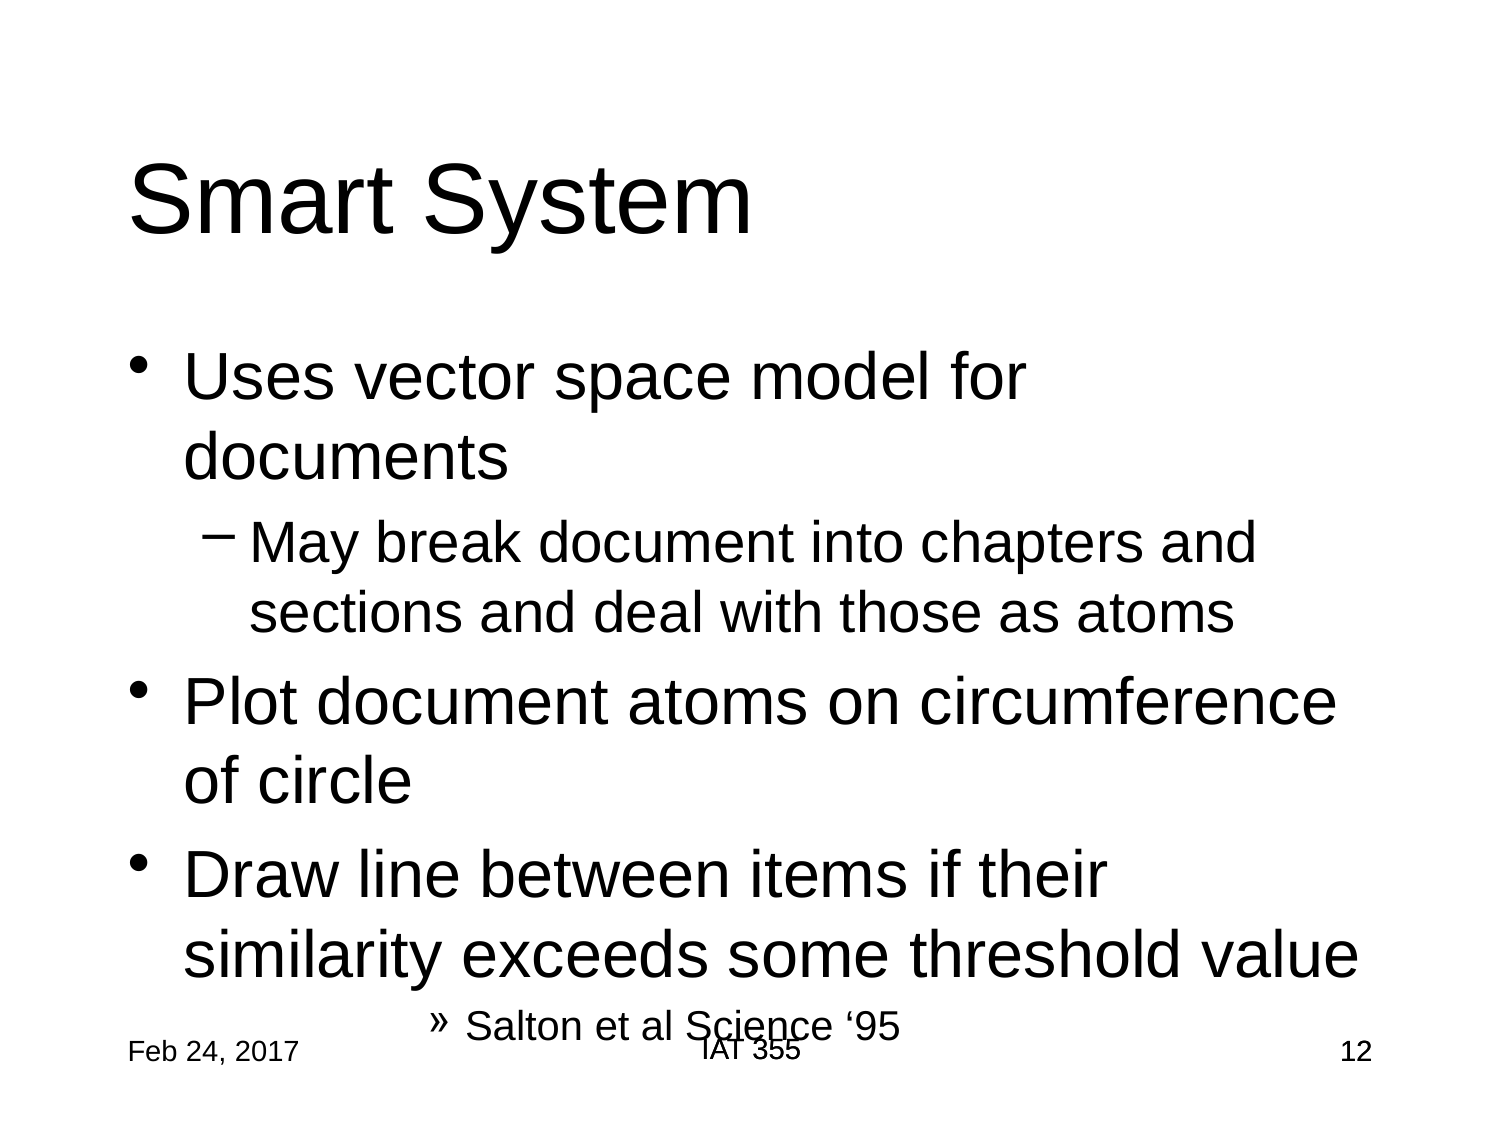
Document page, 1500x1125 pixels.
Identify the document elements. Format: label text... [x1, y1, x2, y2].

list Uses vector space model for documents May break document into chapters and sections and deal with those as atoms Plot document atoms on circumference of circle Draw line between items if their similarity exceeds some threshold value Salton et al Science ‘95 [112, 324, 1388, 1001]
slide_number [112, 1024, 426, 1101]
text_box 12 [1074, 1024, 1388, 1100]
title Smart System [112, 99, 1388, 288]
text_box IAT 355 [513, 1023, 989, 1099]
